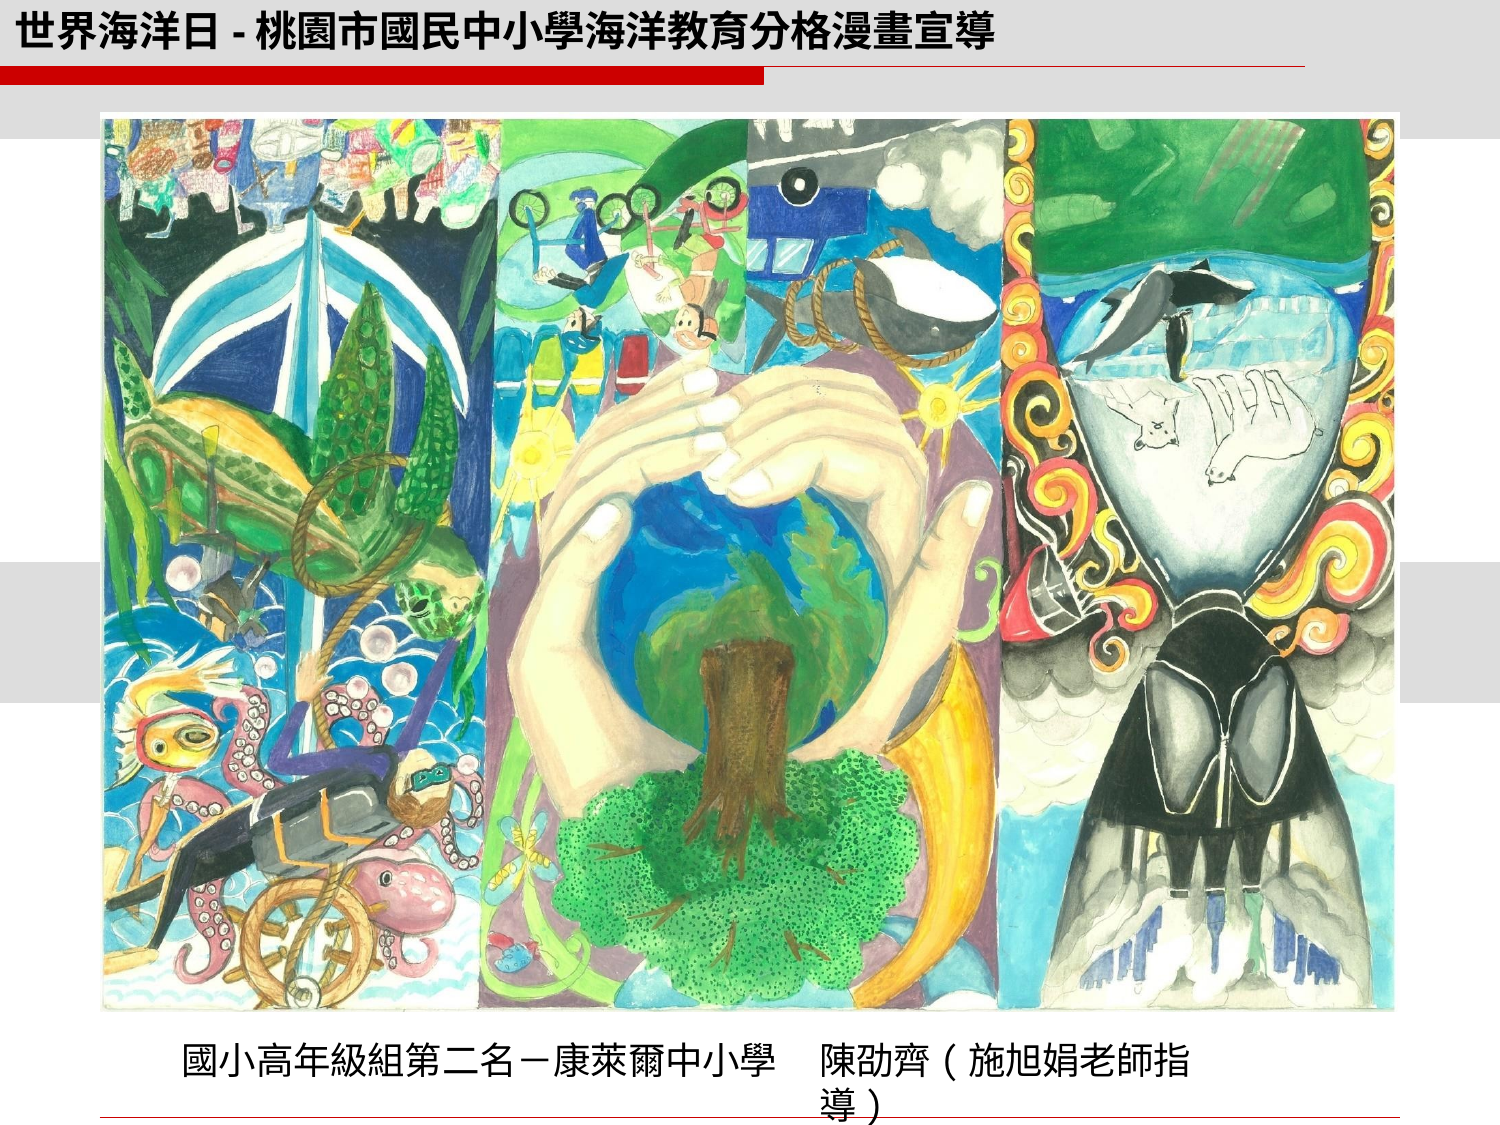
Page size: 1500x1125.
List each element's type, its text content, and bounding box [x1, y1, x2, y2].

text_box 世界海洋日-桃園市國民中小學海洋教育分格漫畫宣導 [12, 2, 1468, 56]
text_box 國小高年級組第二名－康萊爾中小學 [179, 1035, 784, 1083]
picture [0, 0, 1500, 1013]
text_box 陳劭齊(施旭娟老師指導) [817, 1035, 1235, 1125]
